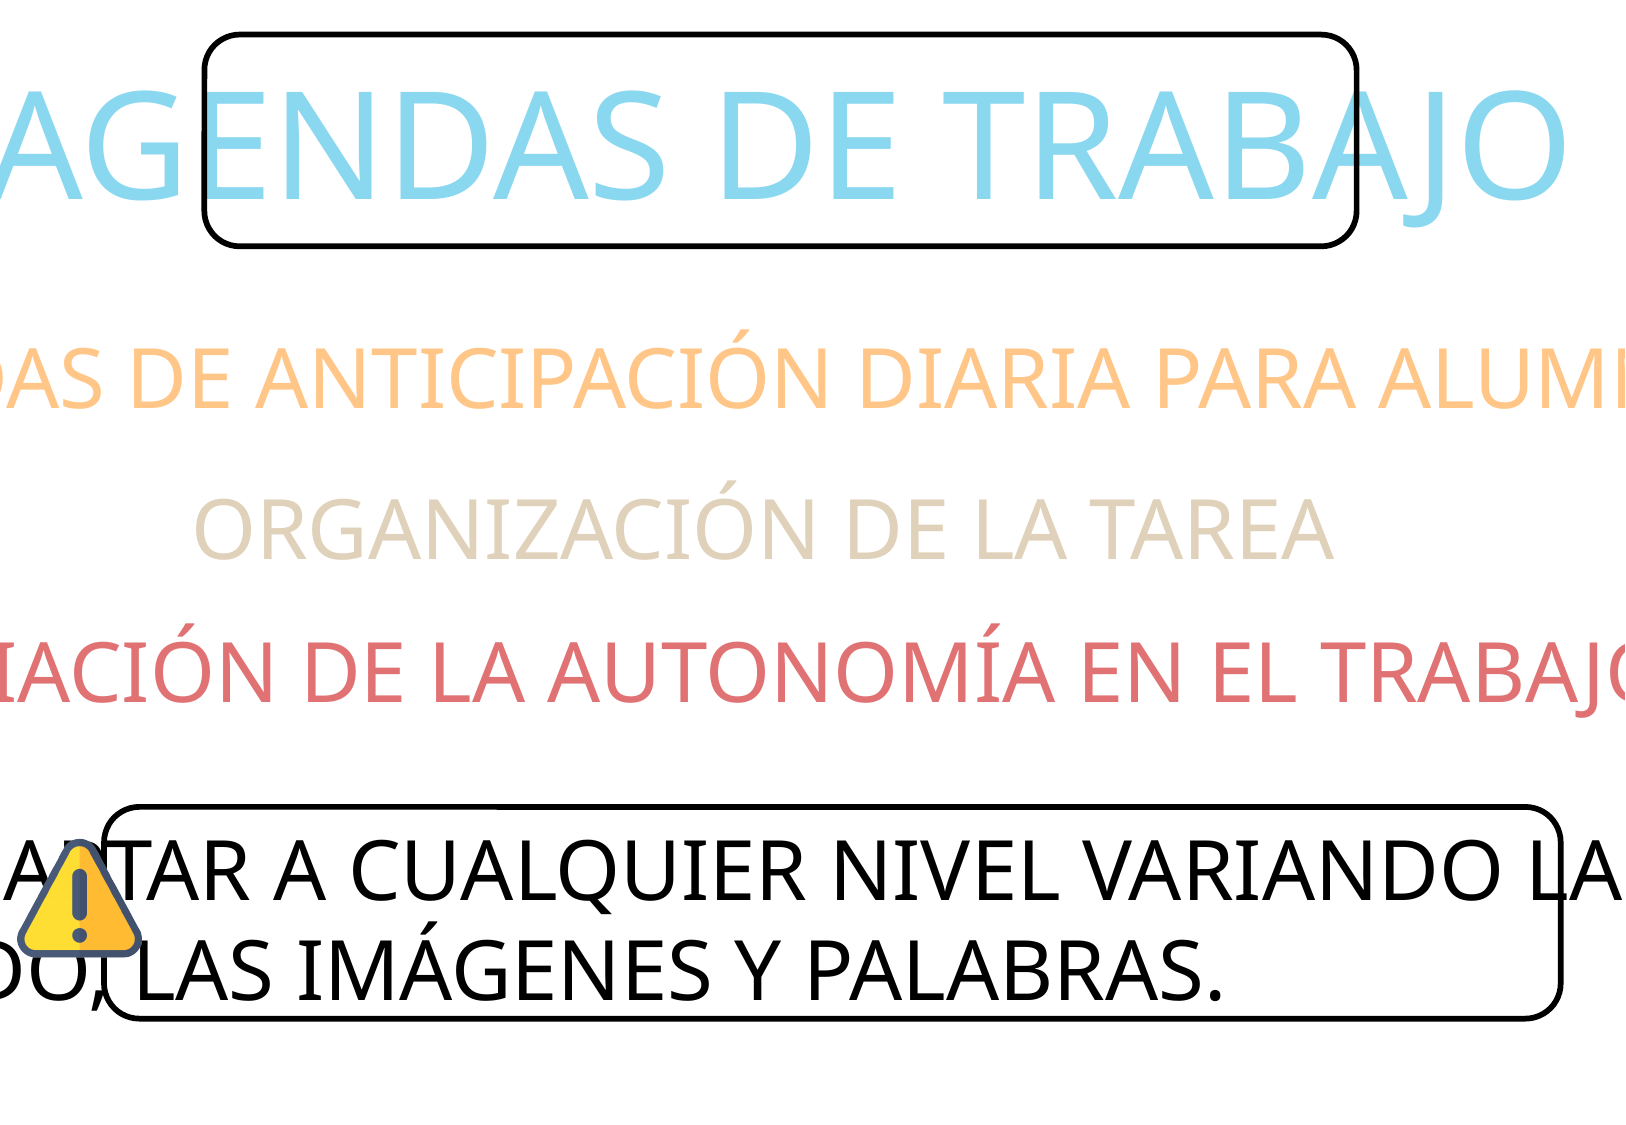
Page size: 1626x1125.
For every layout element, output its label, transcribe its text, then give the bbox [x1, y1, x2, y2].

text_box ORGANIZACIÓN DE LA TAREA [176, 468, 1350, 584]
text_box AGENDAS DE TRABAJO [0, 41, 216, 237]
text_box SE PUEDE ADAPTAR A CUALQUIER NIVEL VARIANDO LAS SECUENCIAS, EL CONTENIDO, LAS IMÁGENES Y PALABRAS. [0, 809, 1625, 1025]
picture [17, 835, 142, 961]
text_box POTENCIACIÓN DE LA AUTONOMÍA EN EL TRABAJO EN MESA [0, 611, 1625, 727]
text_box [203, 33, 1358, 248]
text_box AGENDAS DE TRABAJO [1345, 41, 1589, 237]
text_box [102, 805, 1562, 1020]
text_box AGENDAS DE ANTICIPACIÓN DIARIA PARA ALUMNADO [0, 318, 1625, 433]
